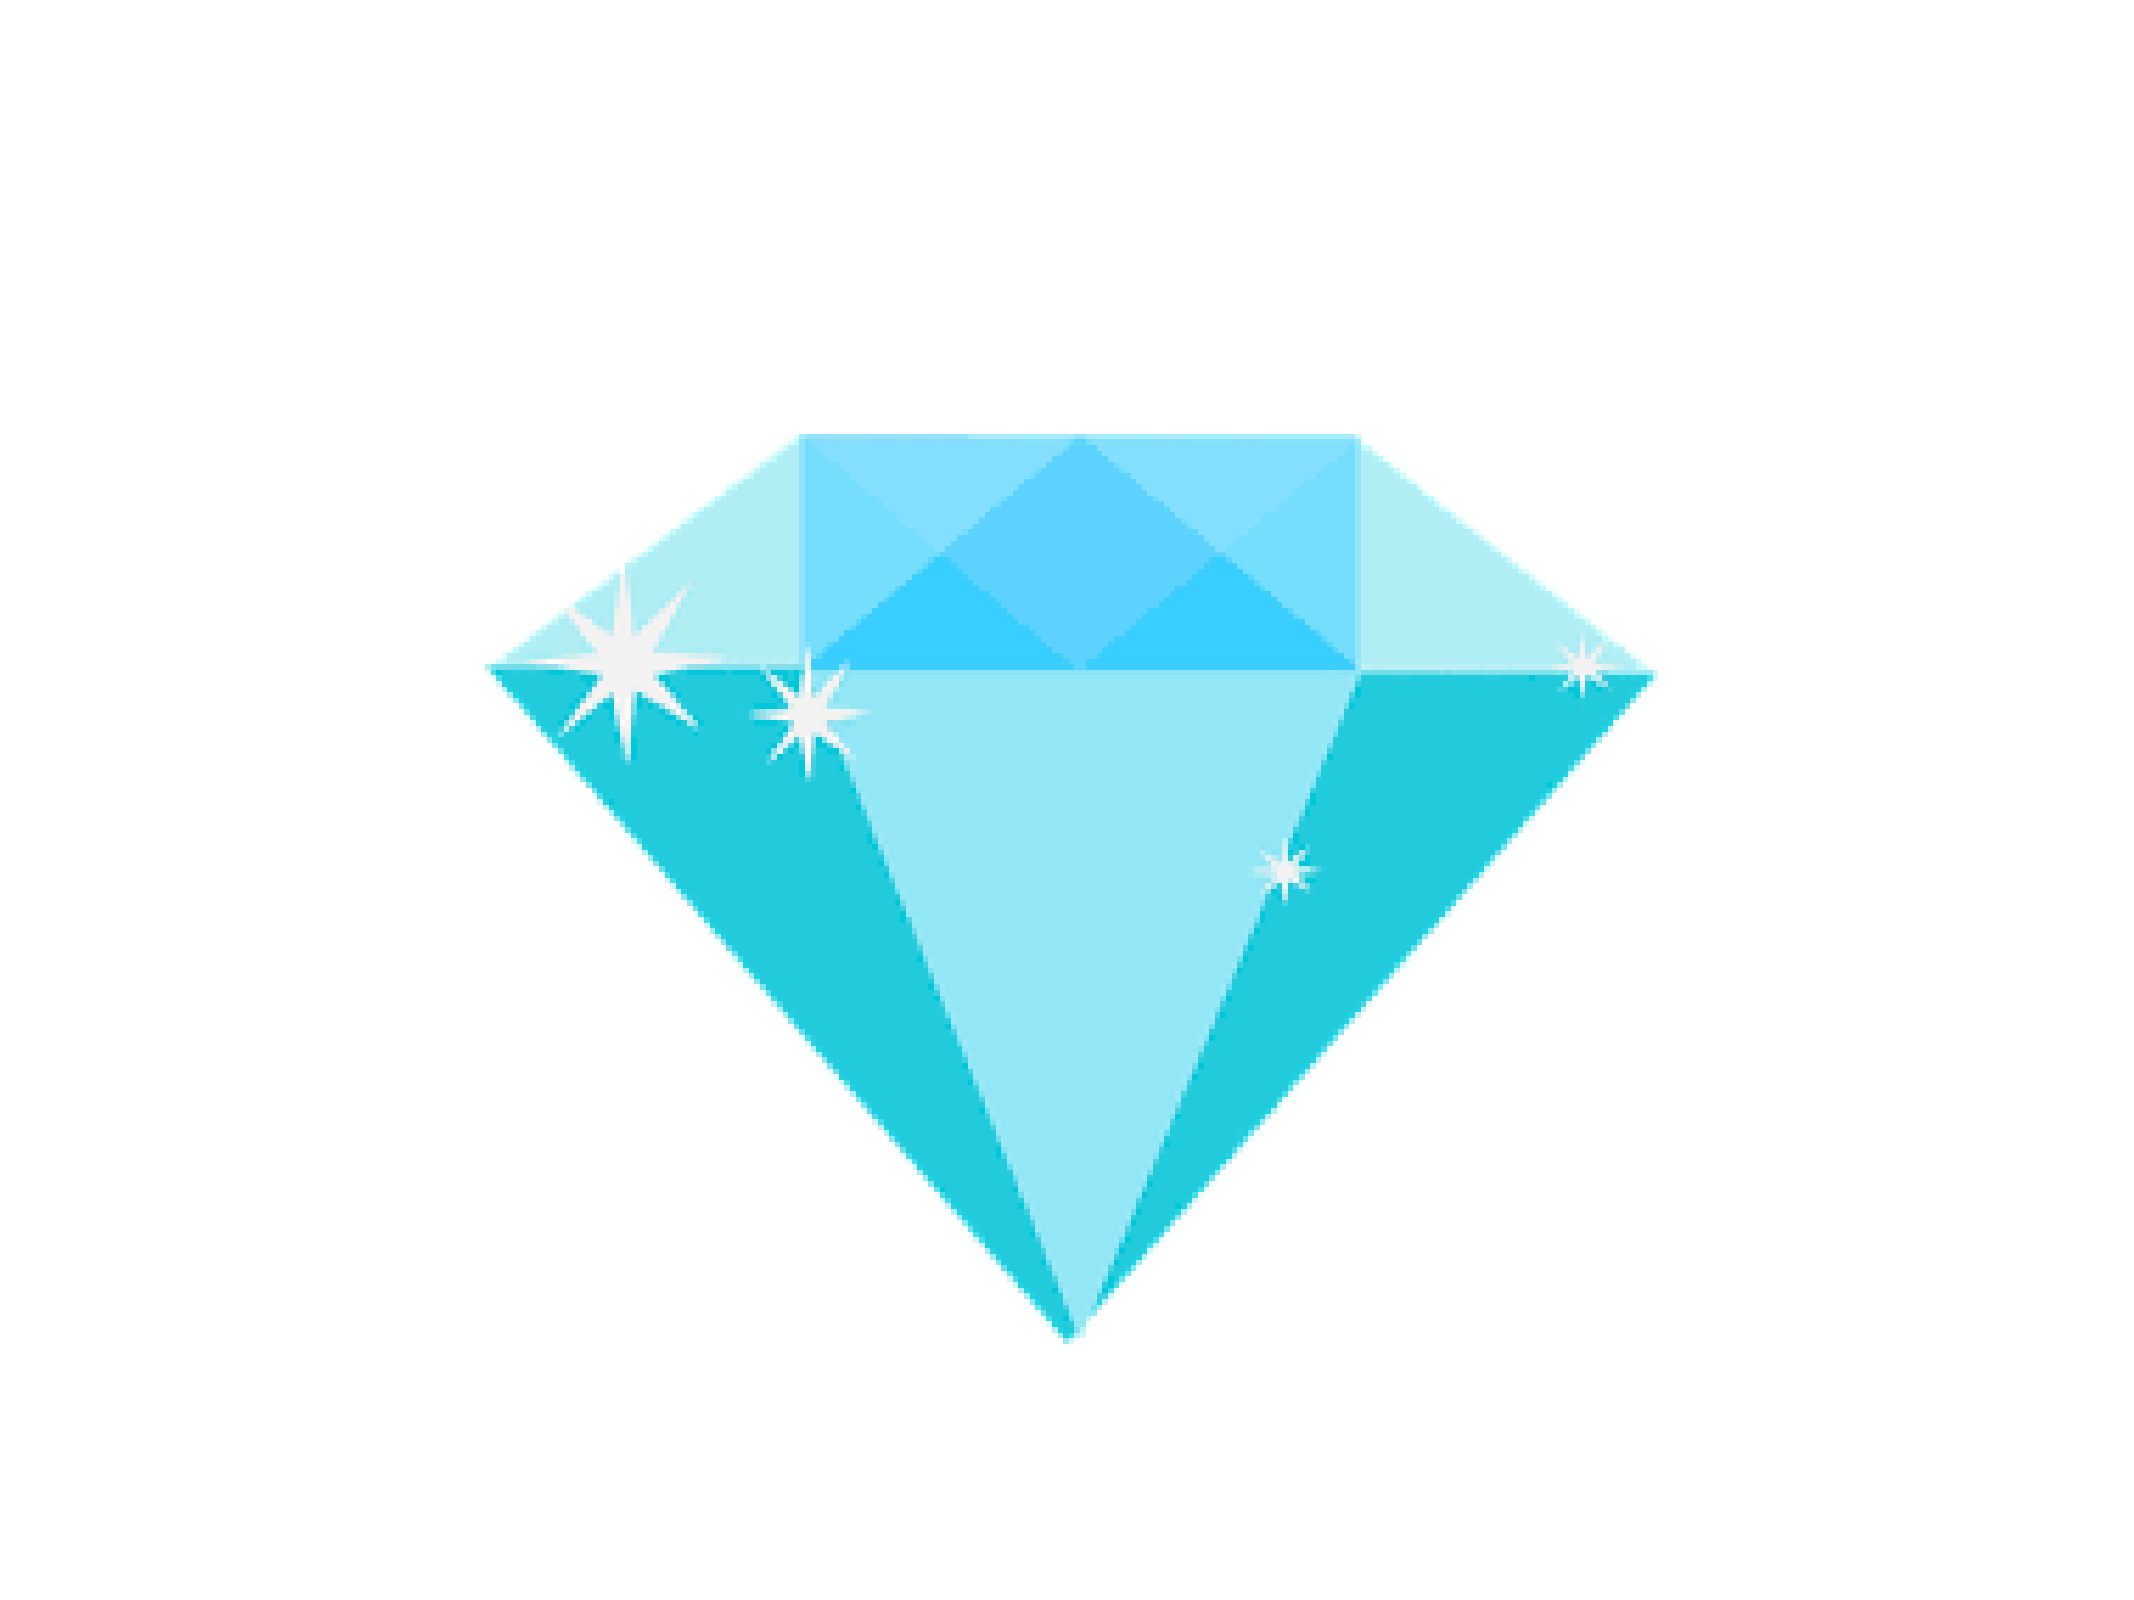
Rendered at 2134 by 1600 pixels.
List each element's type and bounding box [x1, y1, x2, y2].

picture [435, 204, 1698, 1468]
